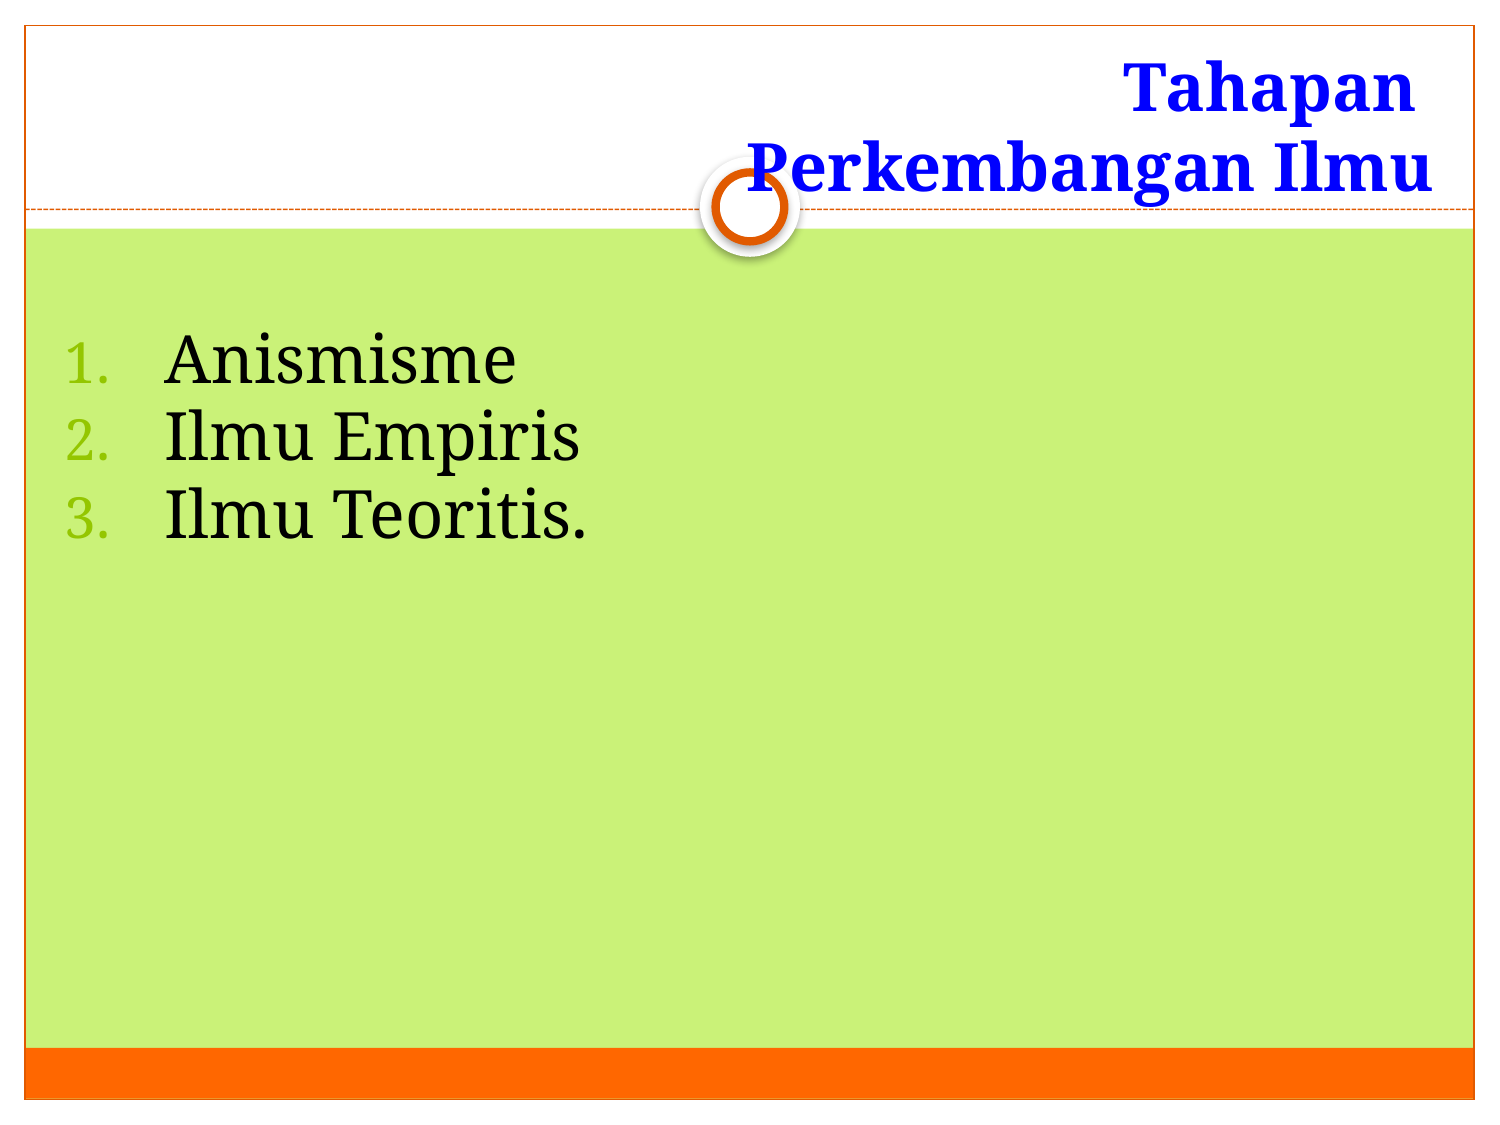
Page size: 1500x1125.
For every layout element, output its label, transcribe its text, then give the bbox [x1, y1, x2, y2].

title Tahapan Perkembangan Ilmu [49, 37, 1450, 213]
list Anismisme Ilmu Empiris Ilmu Teoritis. [49, 324, 1445, 1001]
